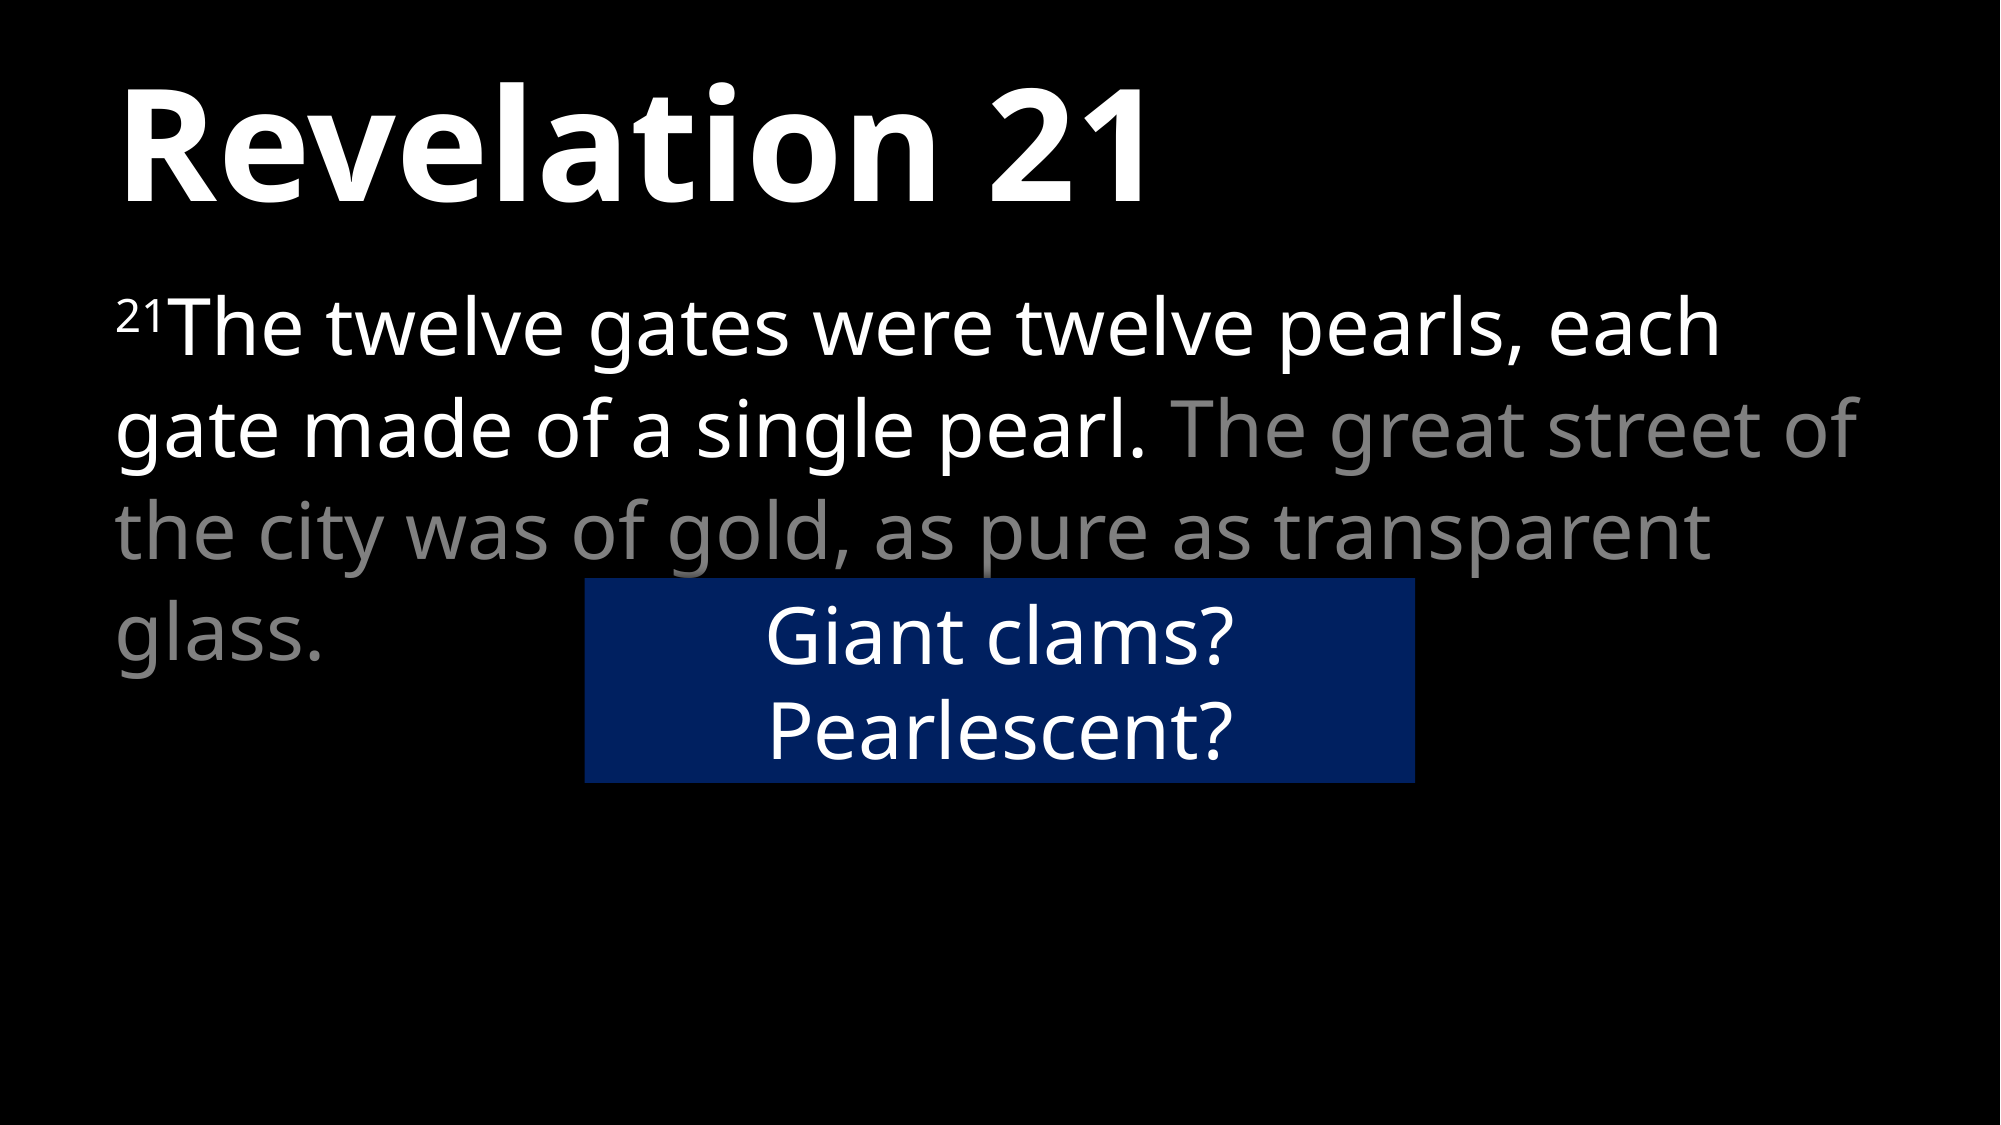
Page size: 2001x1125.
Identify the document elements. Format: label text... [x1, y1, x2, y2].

list 21The twelve gates were twelve pearls, each gate made of a single pearl. The great street of the city was of gold, as pure as transparent glass. [99, 262, 1900, 1005]
title Revelation 21 [99, 45, 1900, 233]
text_box Giant clams? Pearlescent? [584, 578, 1416, 783]
